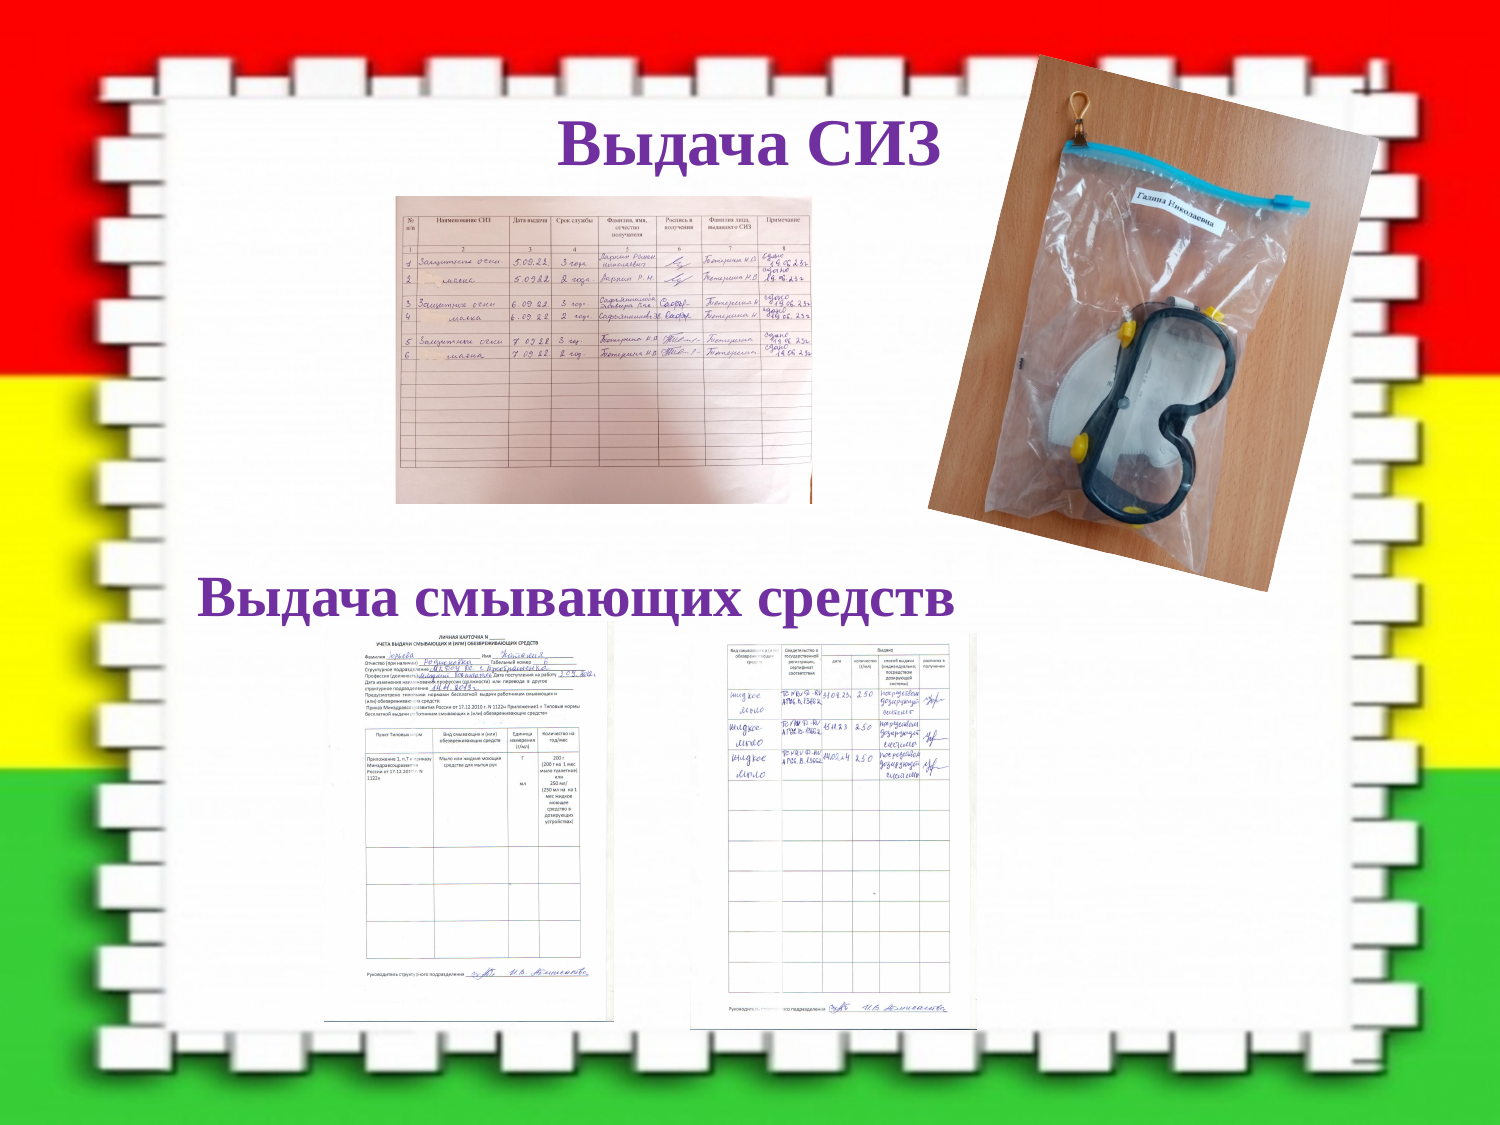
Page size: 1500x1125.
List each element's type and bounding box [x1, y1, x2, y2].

picture [0, 0, 1500, 1125]
list [977, 89, 1329, 557]
